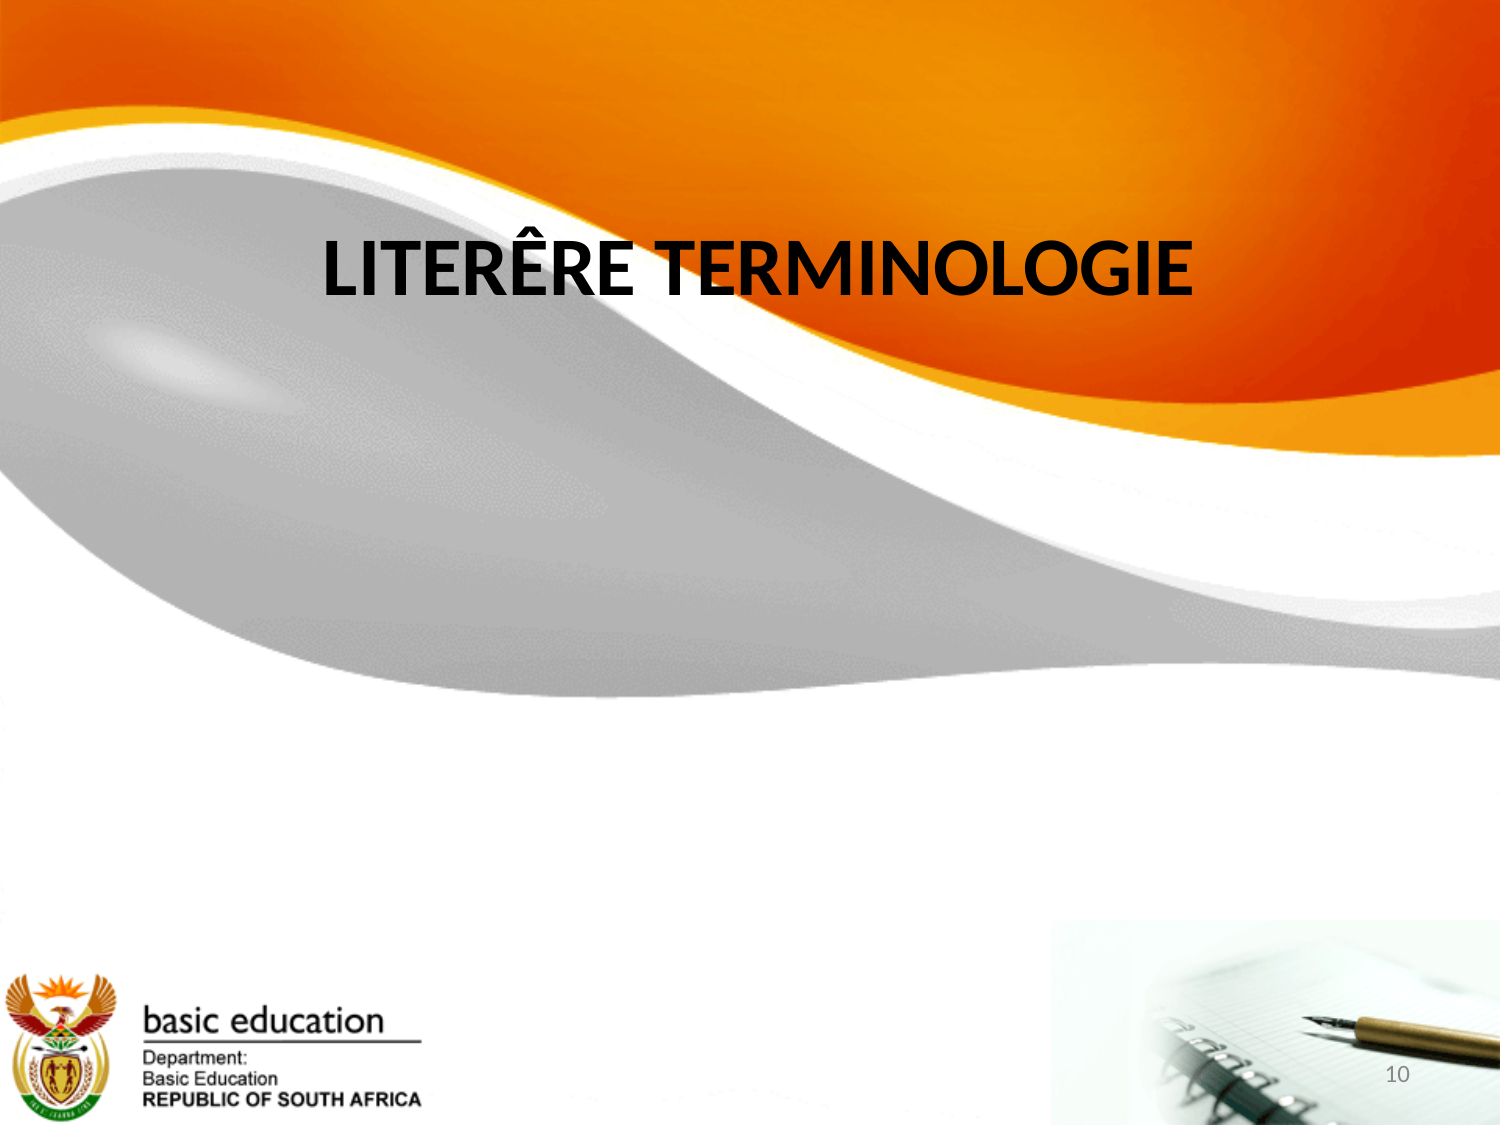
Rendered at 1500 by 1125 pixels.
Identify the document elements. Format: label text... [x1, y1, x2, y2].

picture [0, 0, 1500, 1125]
title LITERÊRE TERMINOLOGIE [74, 112, 1426, 413]
slide_number 10 [1074, 1042, 1425, 1103]
